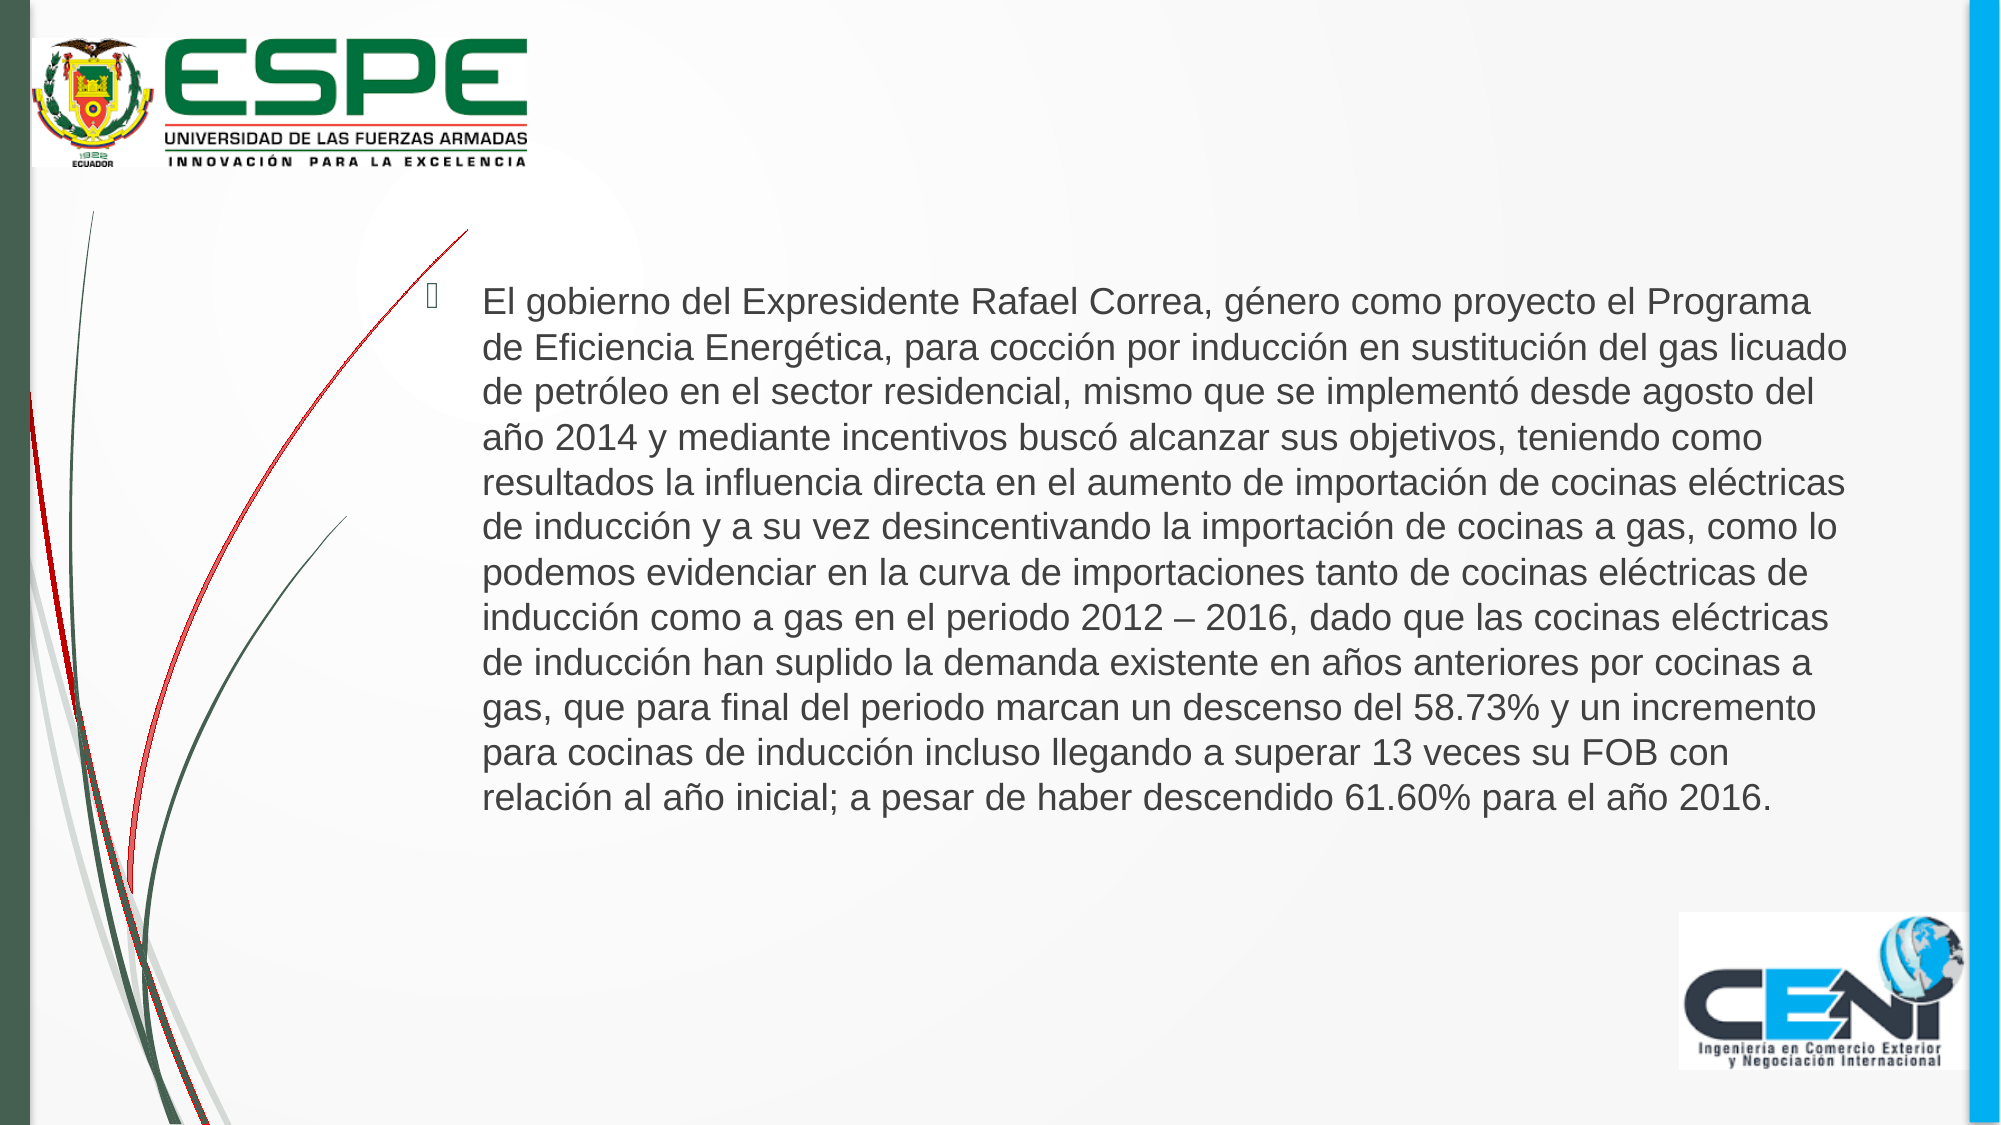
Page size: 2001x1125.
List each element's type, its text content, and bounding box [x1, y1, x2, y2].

picture [32, 38, 527, 167]
picture [1678, 912, 1969, 1070]
list El gobierno del Expresidente Rafael Correa, género como proyecto el Programa de Eficiencia Energética, para cocción por inducción en sustitución del gas licuado de petróleo en el sector residencial, mismo que se implementó desde agosto del año 2014 y mediante incentivos buscó alcanzar sus objetivos, teniendo como resultados la influencia directa en el aumento de importación de cocinas eléctricas de inducción y a su vez desincentivando la importación de cocinas a gas, como lo podemos evidenciar en la curva de importaciones tanto de cocinas eléctricas de inducción como a gas en el periodo 2012 – 2016, dado que las cocinas eléctricas de inducción han suplido la demanda existente en años anteriores por cocinas a gas, que para final del periodo marcan un descenso del 58.73% y un incremento para cocinas de inducción incluso llegando a superar 13 veces su FOB con relación al año inicial; a pesar de haber descendido 61.60% para el año 2016. [410, 270, 1874, 1041]
